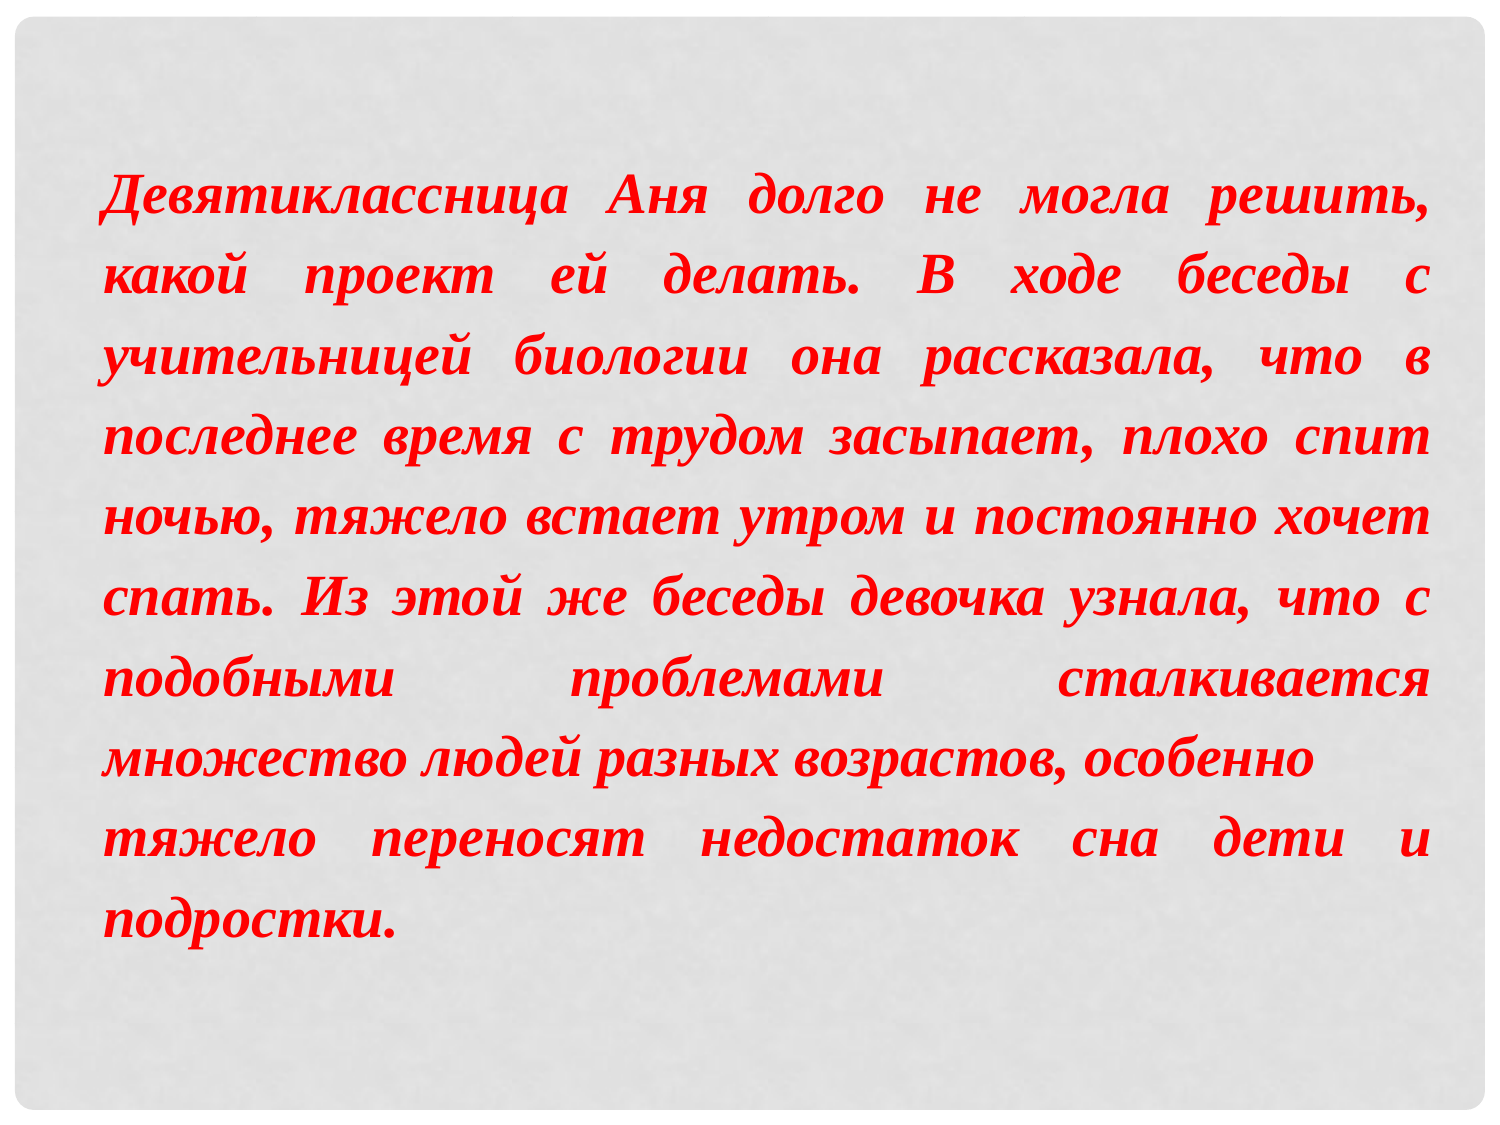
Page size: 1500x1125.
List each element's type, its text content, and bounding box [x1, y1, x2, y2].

text_box Девятиклассница Аня долго не могла решить, какой проект ей делать. В ходе беседы с учительницей биологии она рассказала, что в последнее время с трудом засыпает, плохо спит ночью, тяжело встает утром и постоянно хочет спать. Из этой же беседы девочка узнала, что с подобными проблемами сталкивается множество людей разных возрастов, особенно тяжело переносят недостаток сна дети и подростки. [88, 137, 1447, 957]
